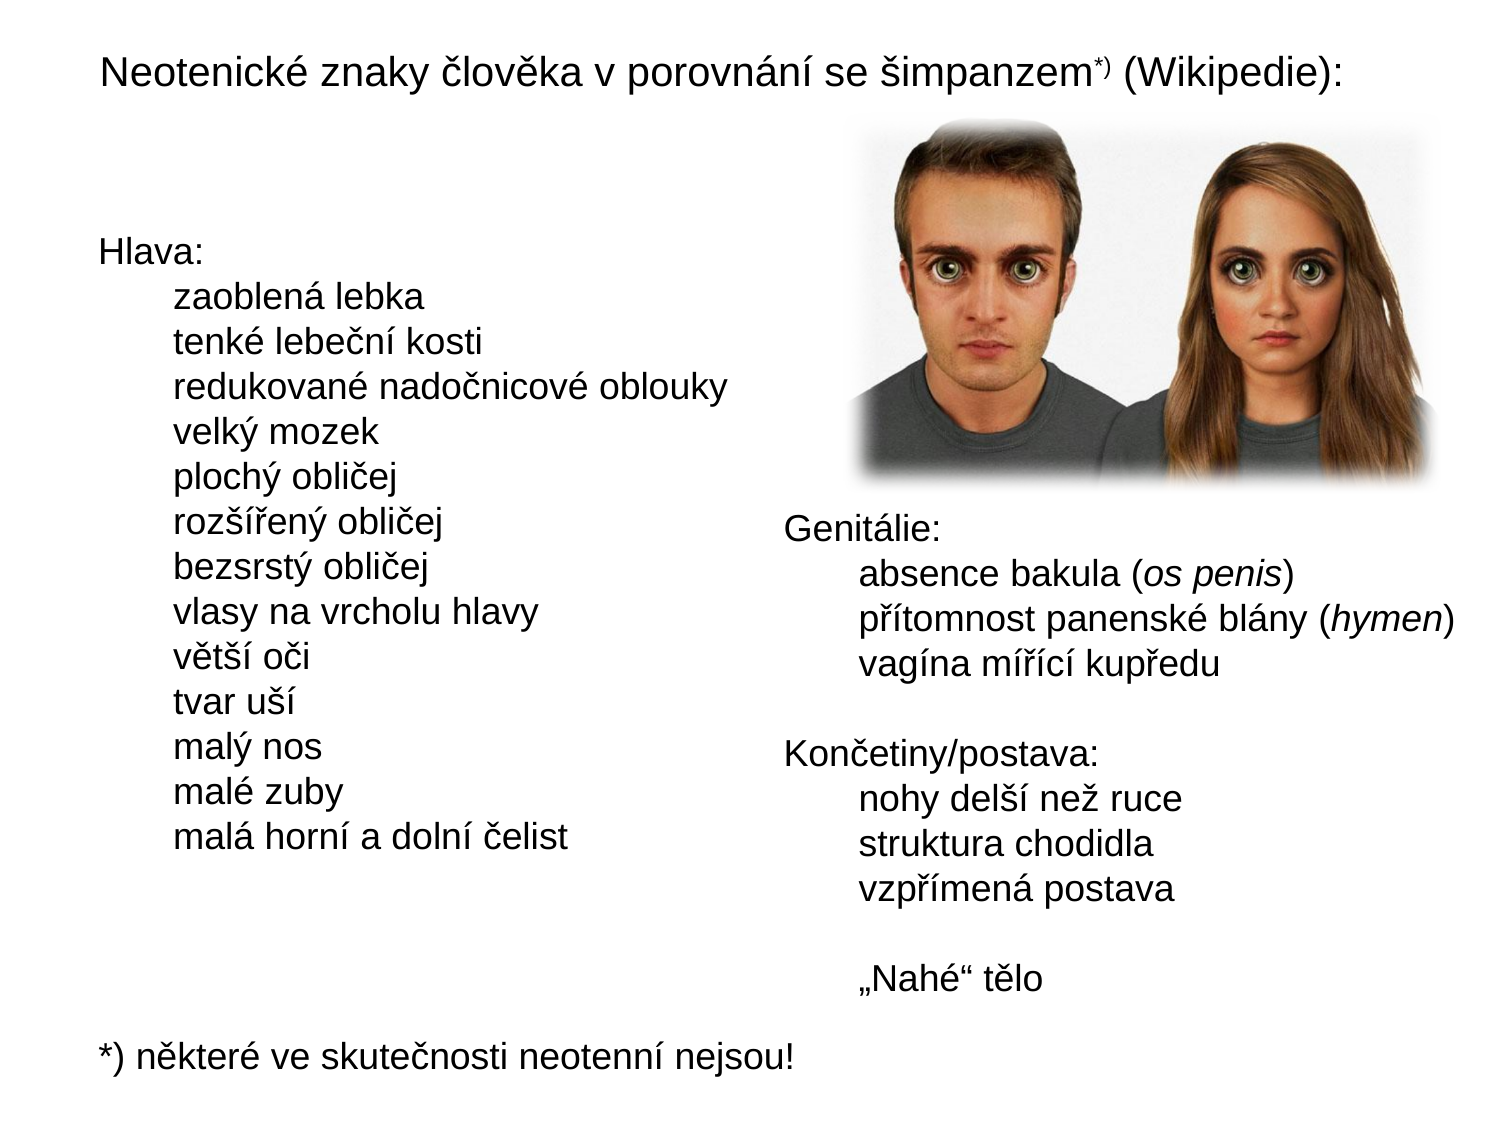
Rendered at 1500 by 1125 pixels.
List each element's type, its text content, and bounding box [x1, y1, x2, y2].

text_box Neotenické znaky člověka v porovnání se šimpanzem*) (Wikipedie): [84, 37, 1359, 103]
picture [842, 112, 1443, 495]
text_box *) některé ve skutečnosti neotenní nejsou! [83, 1024, 811, 1085]
text_box Genitálie: absence bakula (os penis) přítomnost panenské blány (hymen) vagína mířící kupředu Končetiny/postava: nohy delší než ruce struktura chodidla vzpřímená postava „Nahé“ tělo [768, 496, 1471, 1007]
text_box Hlava: zaoblená lebka tenké lebeční kosti redukované nadočnicové oblouky velký mozek plochý obličej rozšířený obličej bezsrstý obličej vlasy na vrcholu hlavy větší oči tvar uší malý nos malé zuby malá horní a dolní čelist [83, 220, 743, 865]
